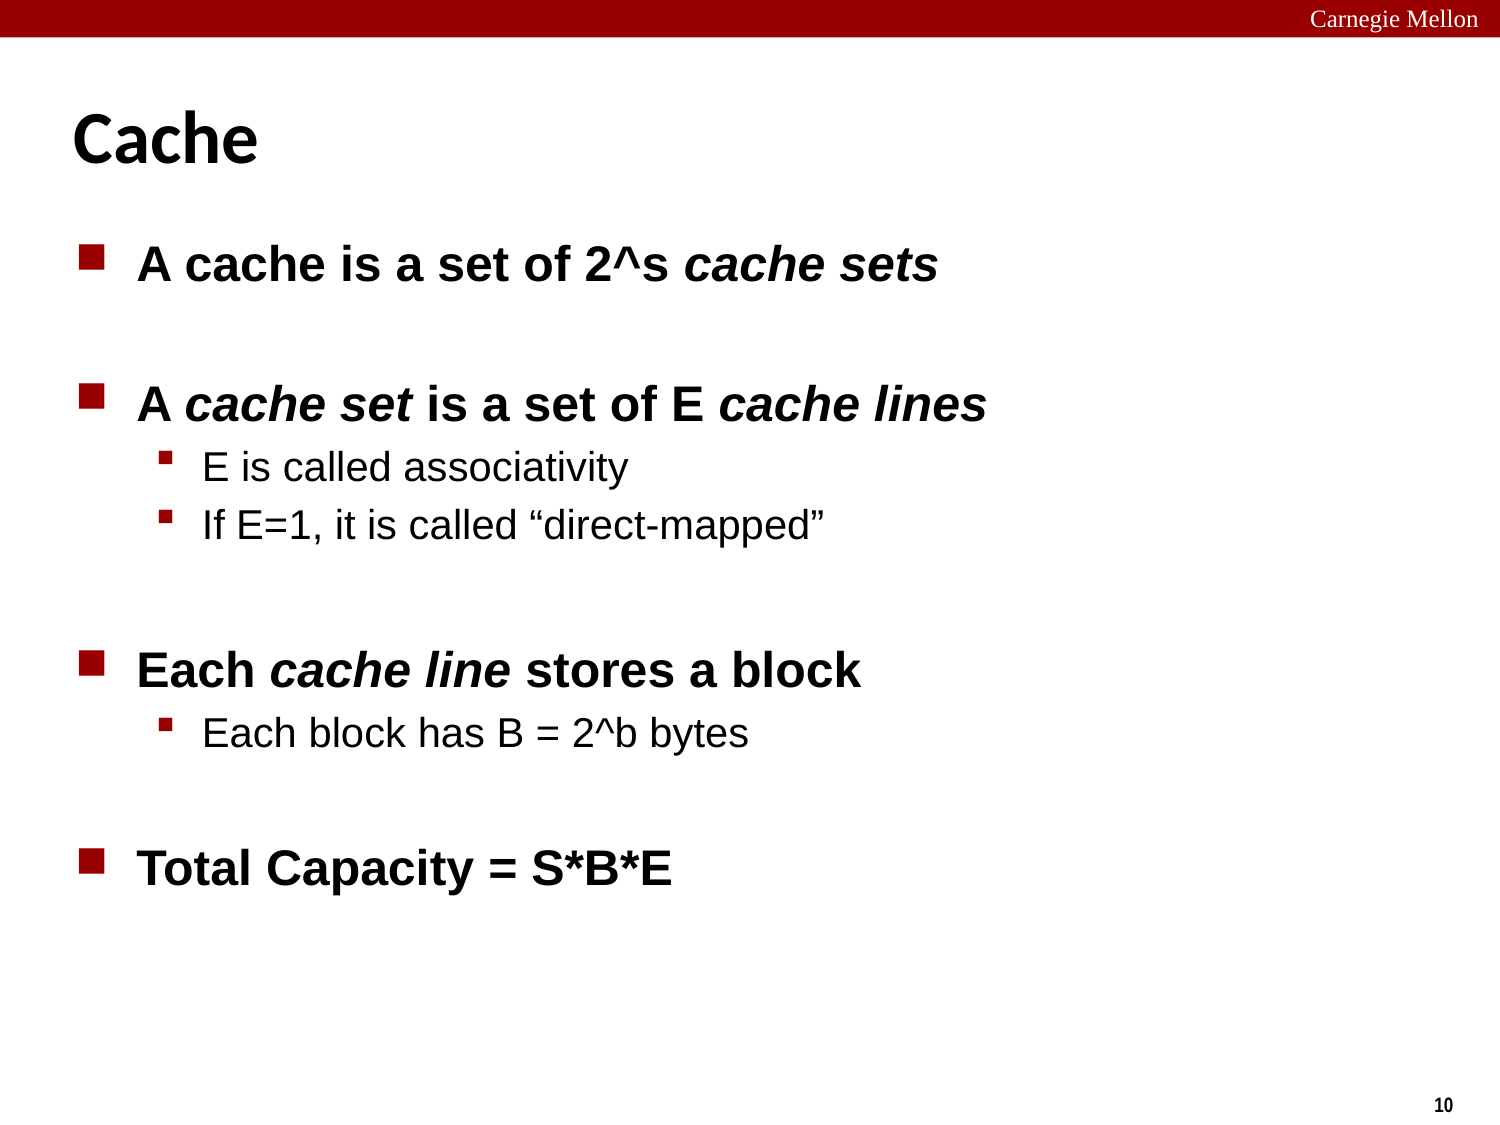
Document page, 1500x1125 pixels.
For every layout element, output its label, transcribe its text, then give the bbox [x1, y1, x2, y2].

title Cache [58, 32, 1305, 236]
list A cache is a set of 2^s cache sets A cache set is a set of E cache lines E is called associativity If E=1, it is called “direct-mapped” Each cache line stores a block Each block has B = 2^b bytes Total Capacity = S*B*E [64, 223, 1361, 1040]
